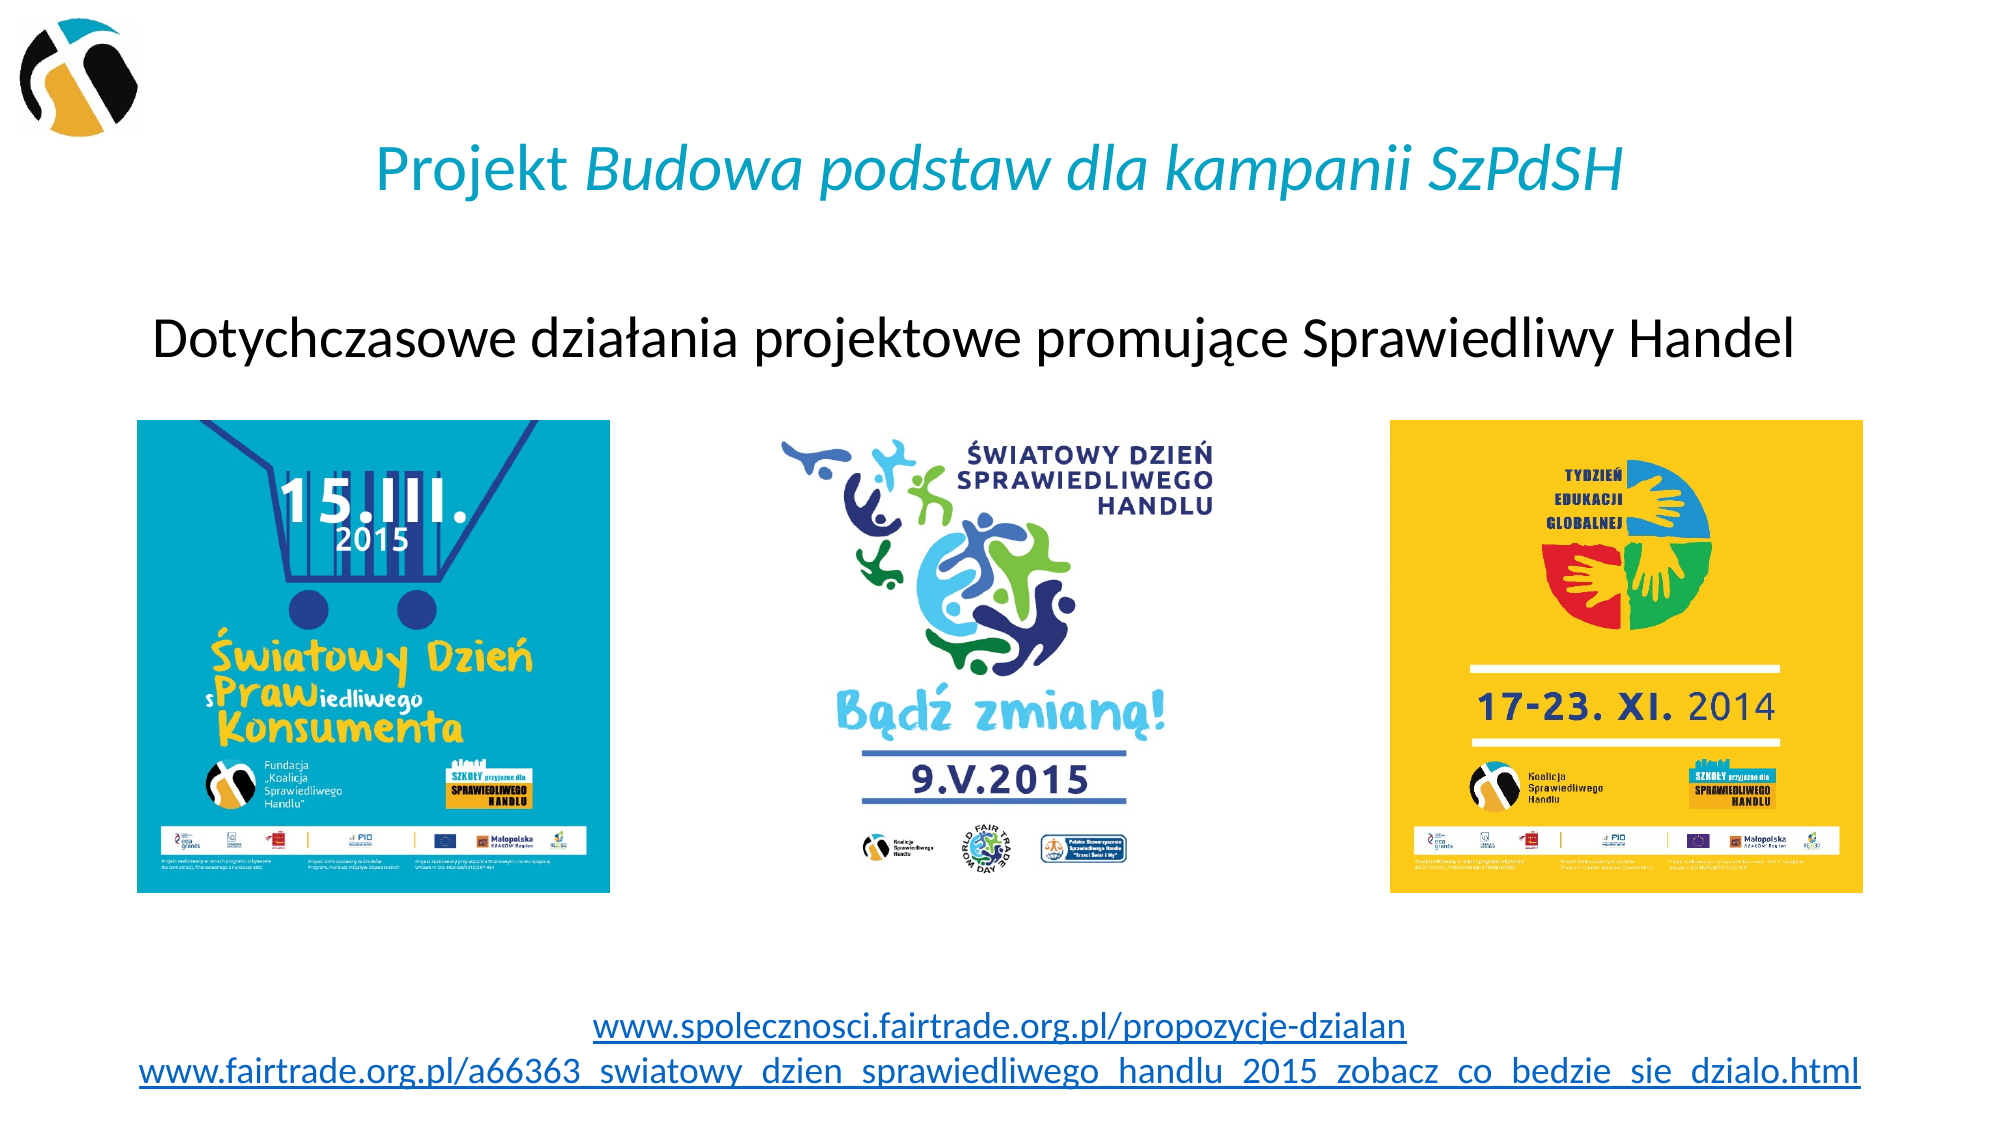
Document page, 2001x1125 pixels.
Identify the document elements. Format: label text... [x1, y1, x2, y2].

text_box www.spolecznosci.fairtrade.org.pl/propozycje-dzialan www.fairtrade.org.pl/a66363_swiatowy_dzien_sprawiedliwego_handlu_2015_zobacz_co_bedzie_sie_dzialo.html [114, 993, 1886, 1099]
title Projekt Budowa podstaw dla kampanii SzPdSH [137, 59, 1863, 278]
picture [137, 420, 610, 893]
picture [1389, 420, 1863, 893]
picture [763, 420, 1237, 893]
list Dotychczasowe działania projektowe promujące Sprawiedliwy Handel [137, 299, 1863, 993]
picture [19, 18, 138, 137]
